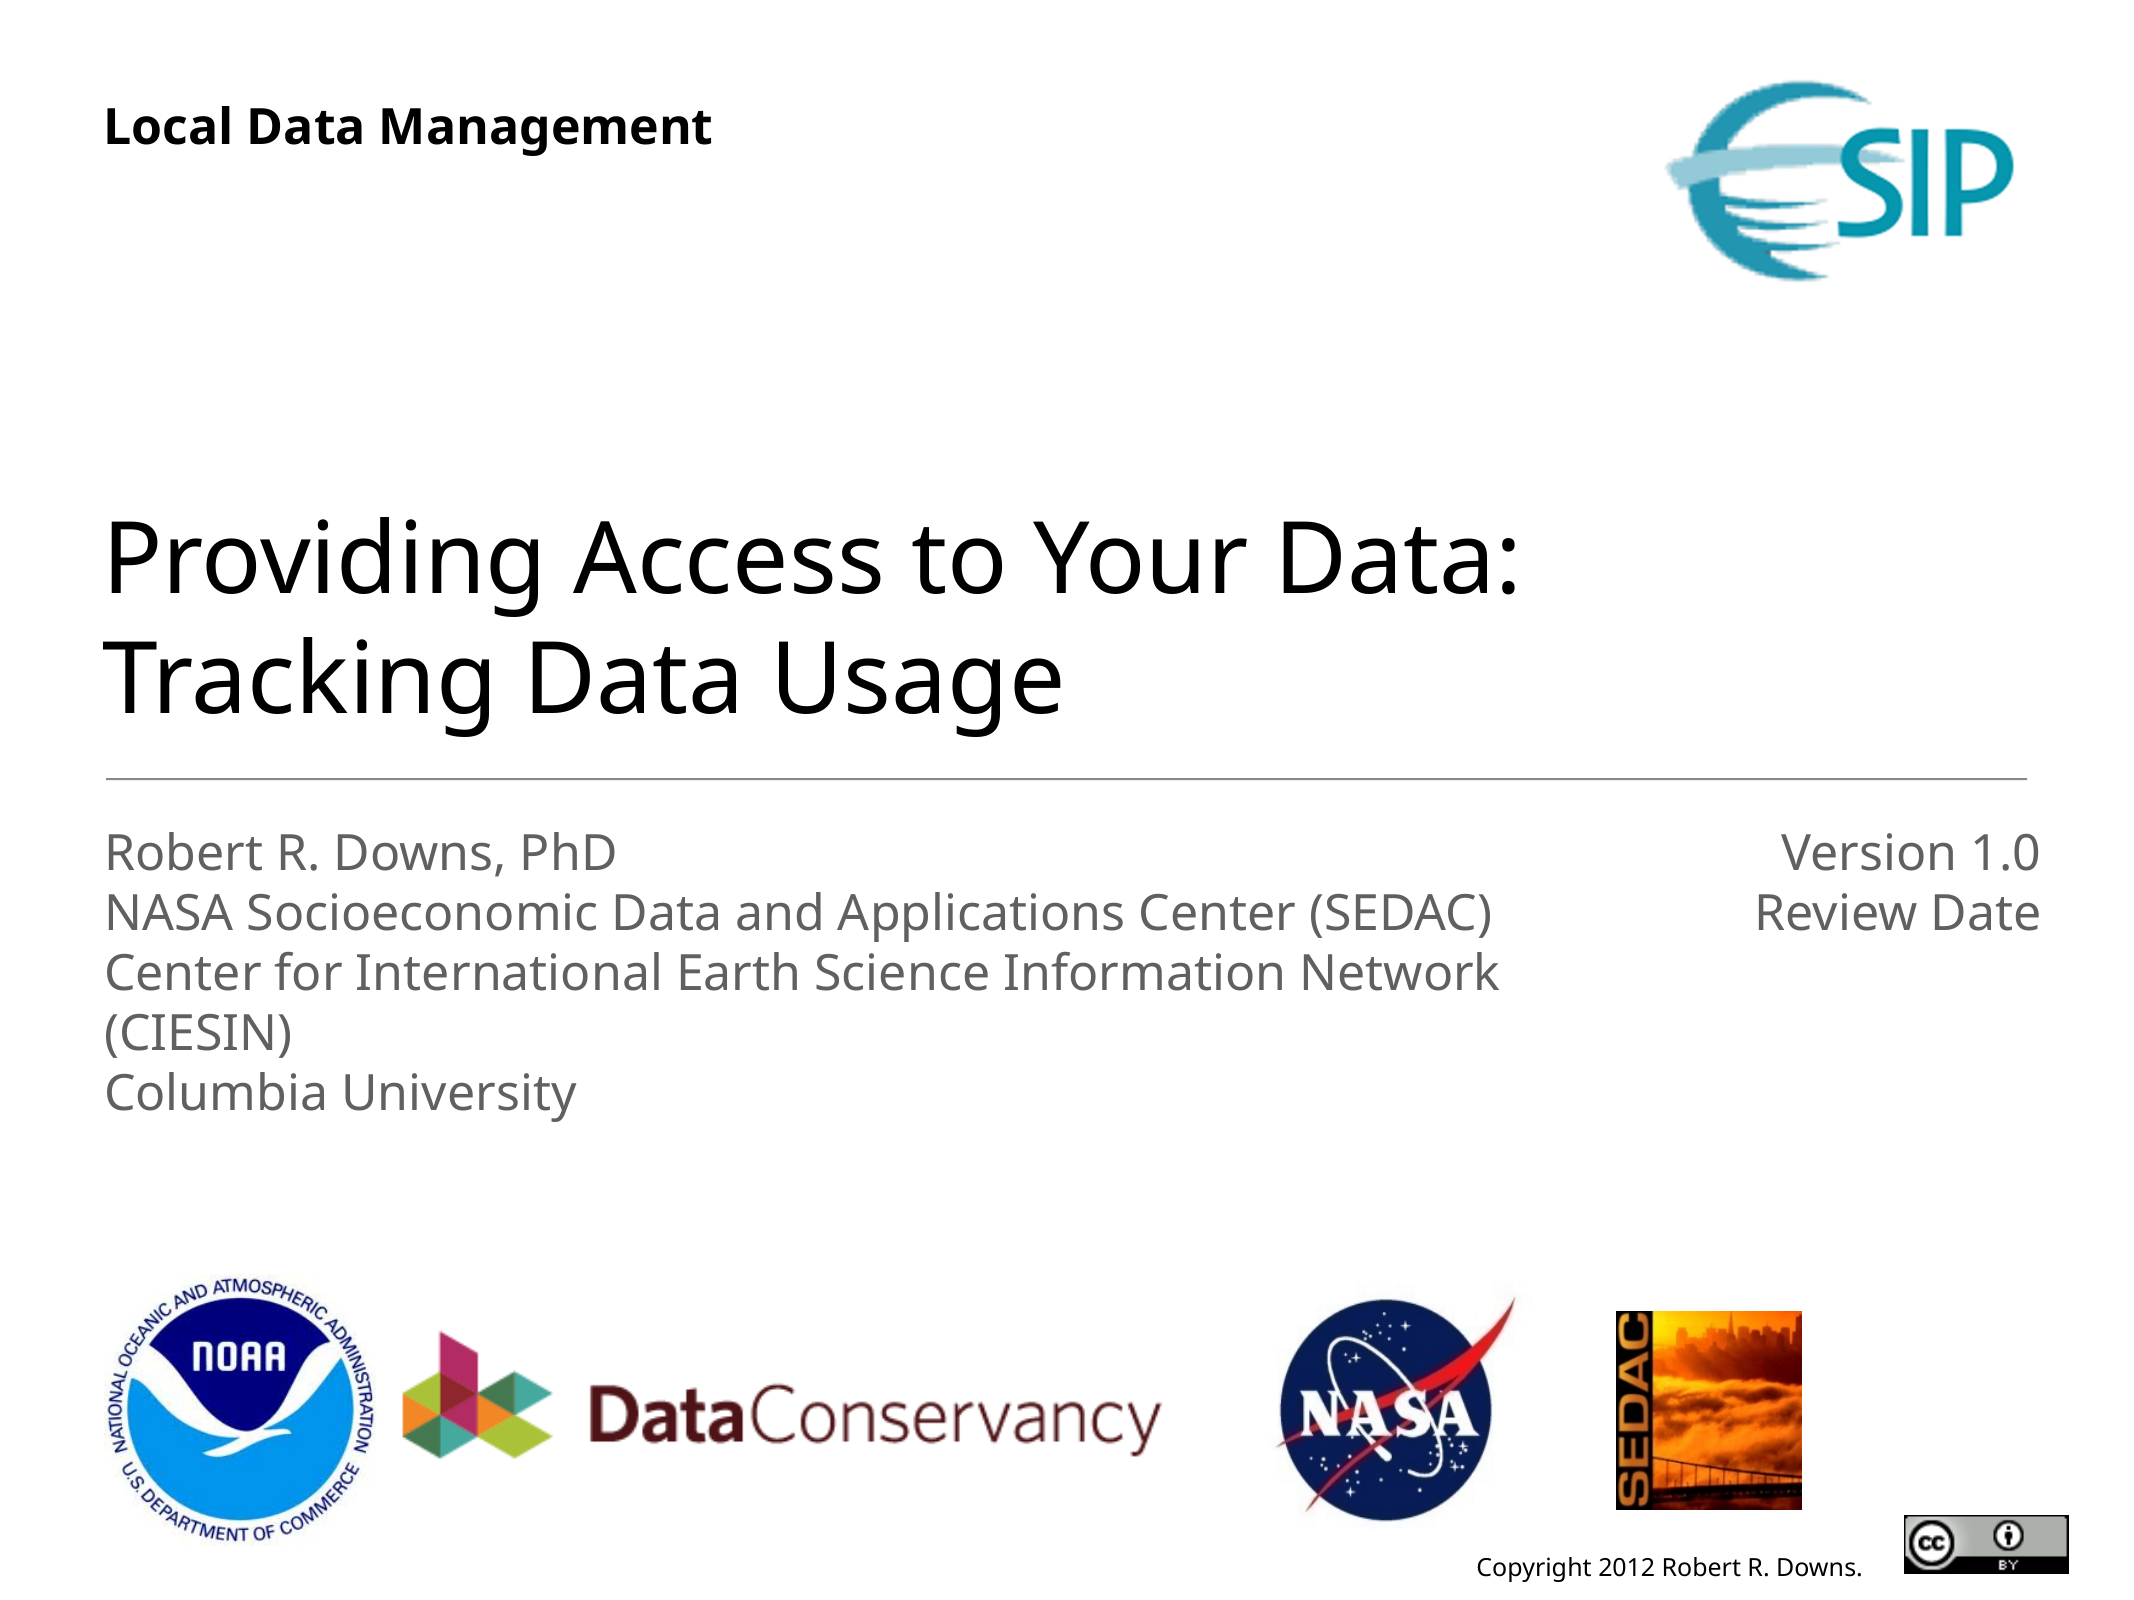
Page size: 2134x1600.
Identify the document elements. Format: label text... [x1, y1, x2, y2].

list Robert R. Downs, PhD NASA Socioeconomic Data and Applications Center (SEDAC) Center for International Earth Science Information Network (CIESIN) Columbia University [95, 812, 1667, 1334]
picture [1616, 1311, 1802, 1510]
picture [399, 1324, 1167, 1461]
text_box Copyright 2012 Robert R. Downs. [1461, 1544, 1879, 1590]
text_box Local Data Management [88, 87, 742, 163]
picture [1654, 62, 2030, 220]
picture [103, 1274, 377, 1548]
title Providing Access to Your Data: Tracking Data Usage [93, 220, 2040, 742]
picture [1178, 1259, 1590, 1547]
text_box Version 1.0 Review Date [1079, 812, 2050, 1163]
picture [1903, 1515, 2069, 1574]
